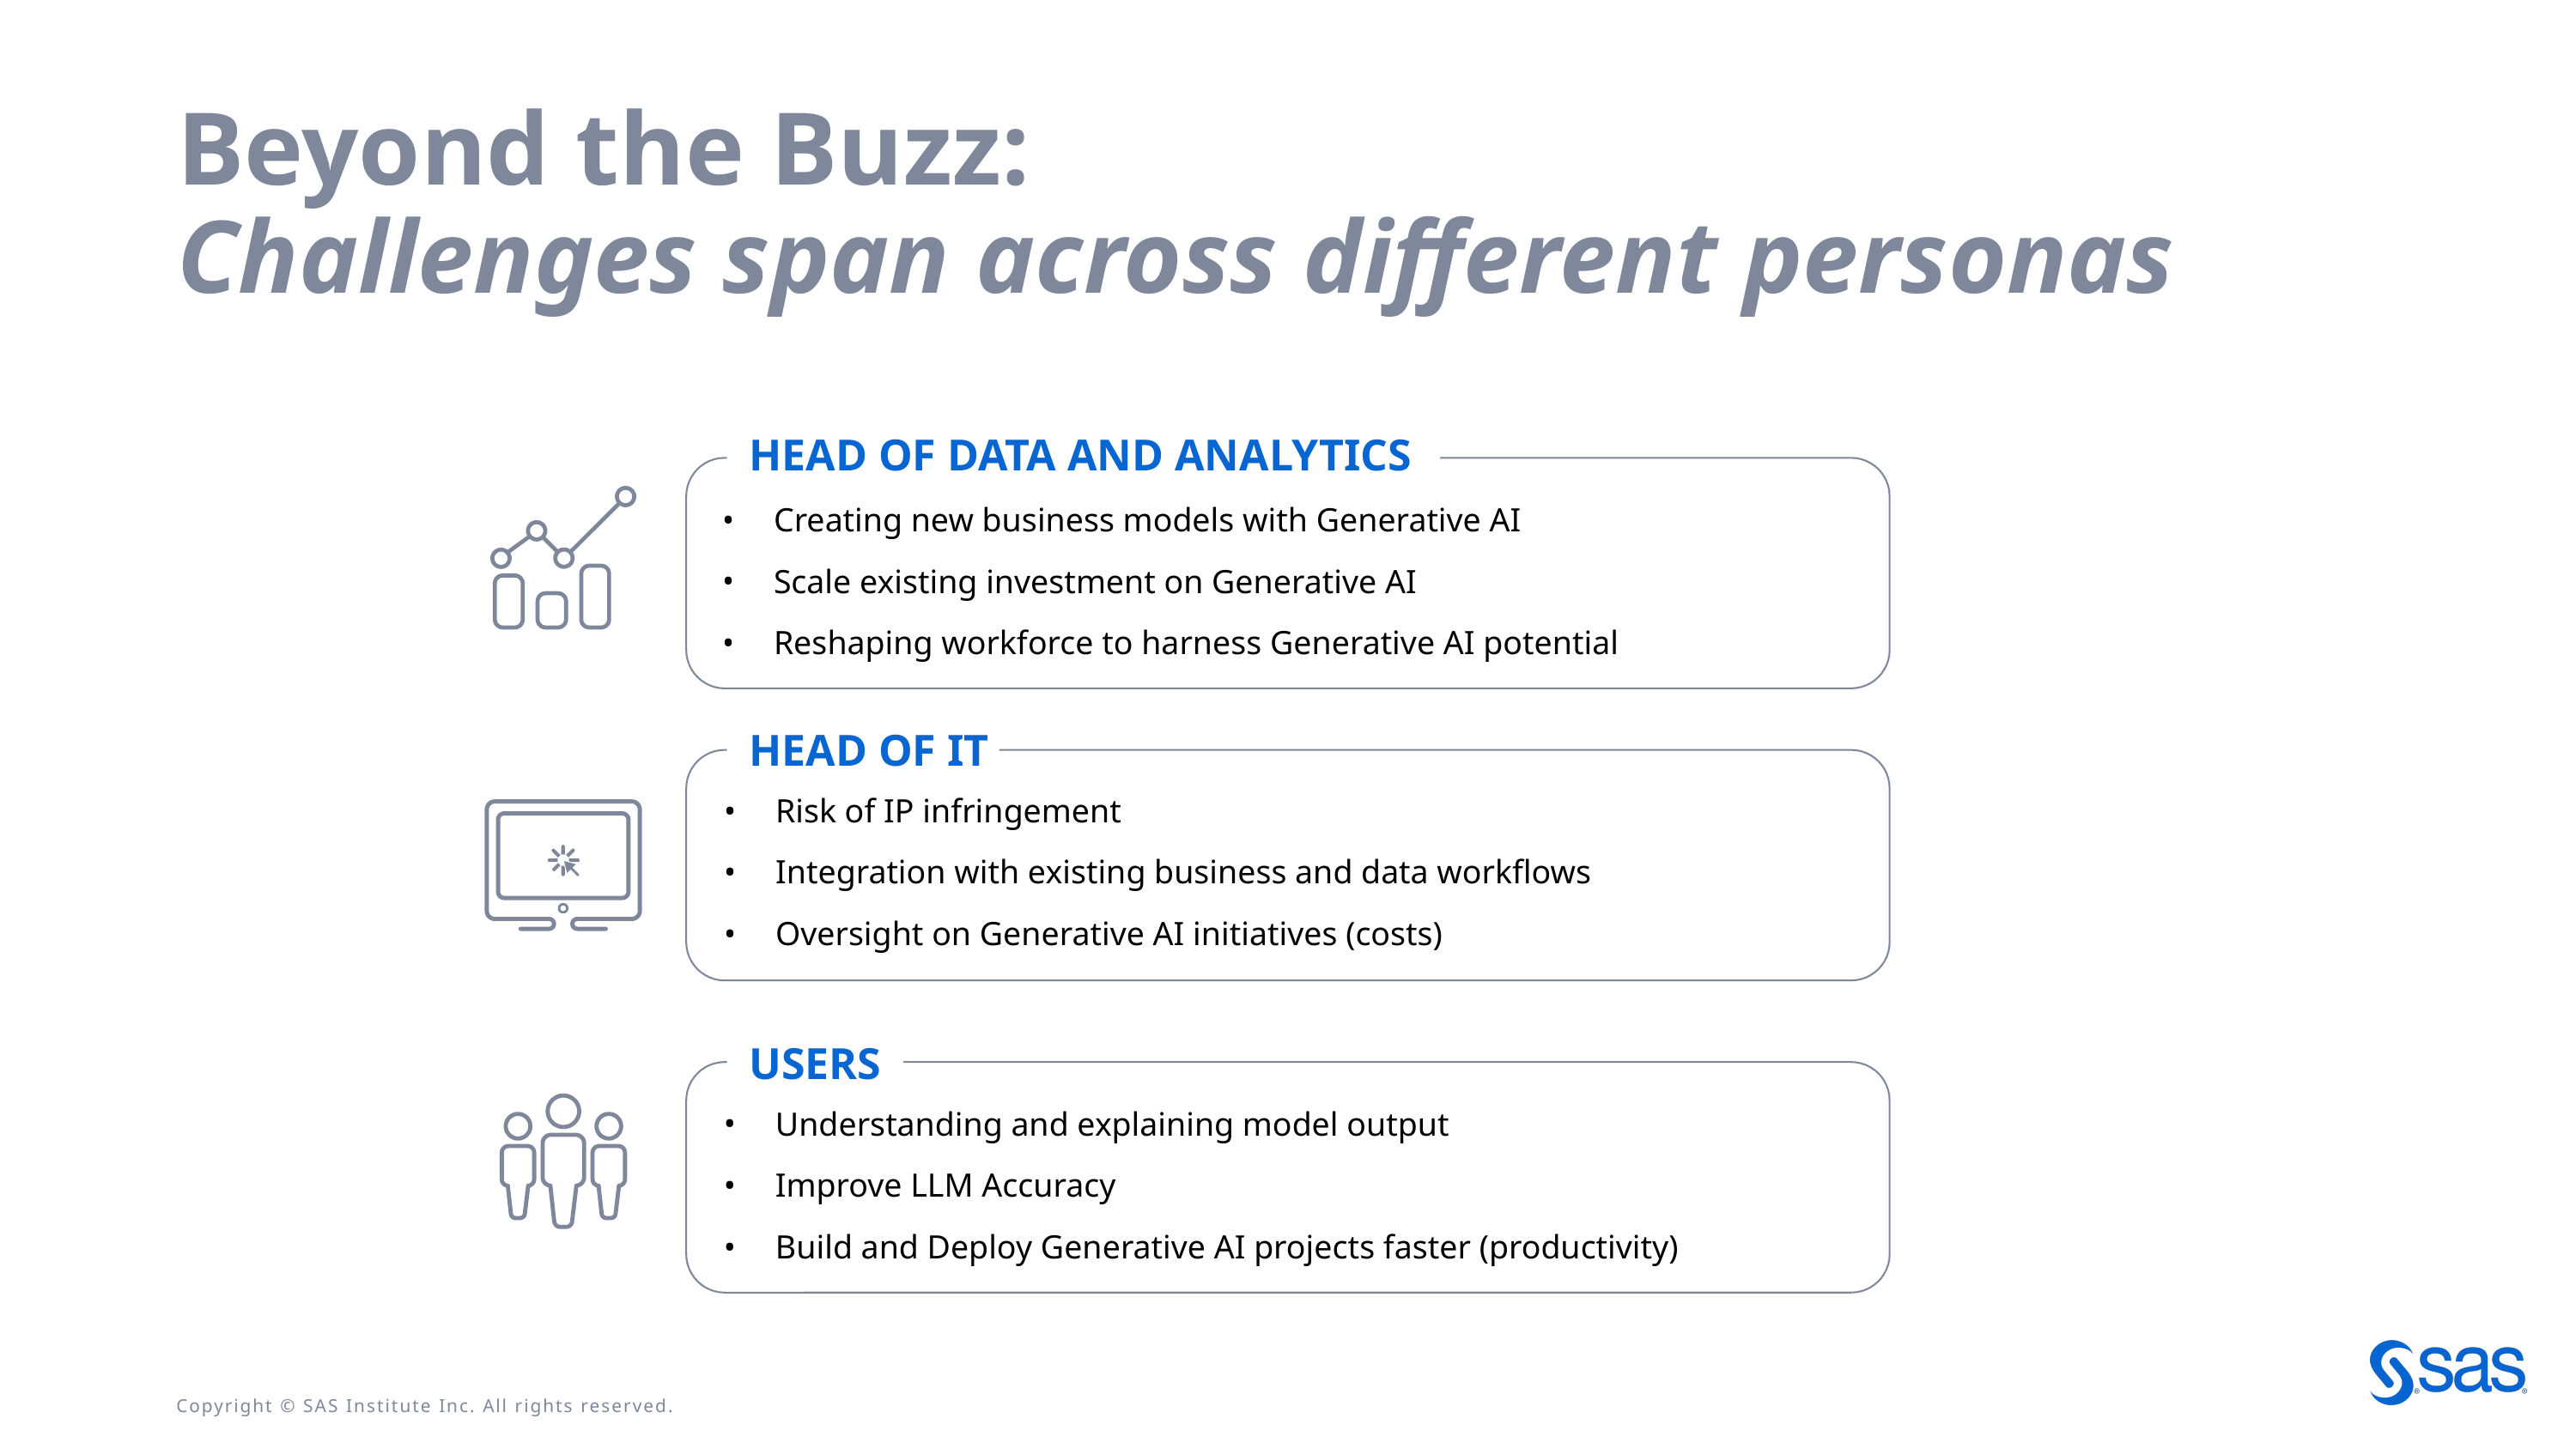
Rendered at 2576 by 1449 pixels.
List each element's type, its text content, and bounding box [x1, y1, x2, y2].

text_box [545, 1093, 581, 1130]
text_box [503, 1112, 533, 1141]
picture [2370, 1340, 2527, 1405]
text_box [490, 486, 637, 569]
text_box [535, 591, 568, 630]
text_box HEAD OF IT [726, 723, 999, 775]
text_box [499, 1143, 537, 1221]
text_box [484, 799, 642, 931]
text_box HEAD OF DATA AND ANALYTICS [726, 427, 1441, 480]
text_box USERS [726, 1036, 904, 1088]
text_box Understanding and explaining model output Improve LLM Accuracy Build and Deploy Generative AI projects faster (productivity) [711, 1103, 1942, 1272]
title Beyond the Buzz: Challenges span across different personas [177, 97, 2399, 317]
text_box [594, 1112, 623, 1141]
text_box [685, 749, 1891, 982]
text_box Risk of IP infringement Integration with existing business and data workflows Oversight on Generative AI initiatives (costs) [711, 790, 1846, 959]
text_box [590, 1143, 628, 1221]
text_box Creating new business models with Generative AI Scale existing investment on Generative AI Reshaping workforce to harness Generative AI potential [709, 499, 1783, 668]
text_box [685, 1061, 1891, 1294]
text_box [540, 1132, 586, 1229]
text_box [685, 457, 1891, 689]
text_box [492, 573, 526, 630]
text_box [579, 563, 611, 630]
